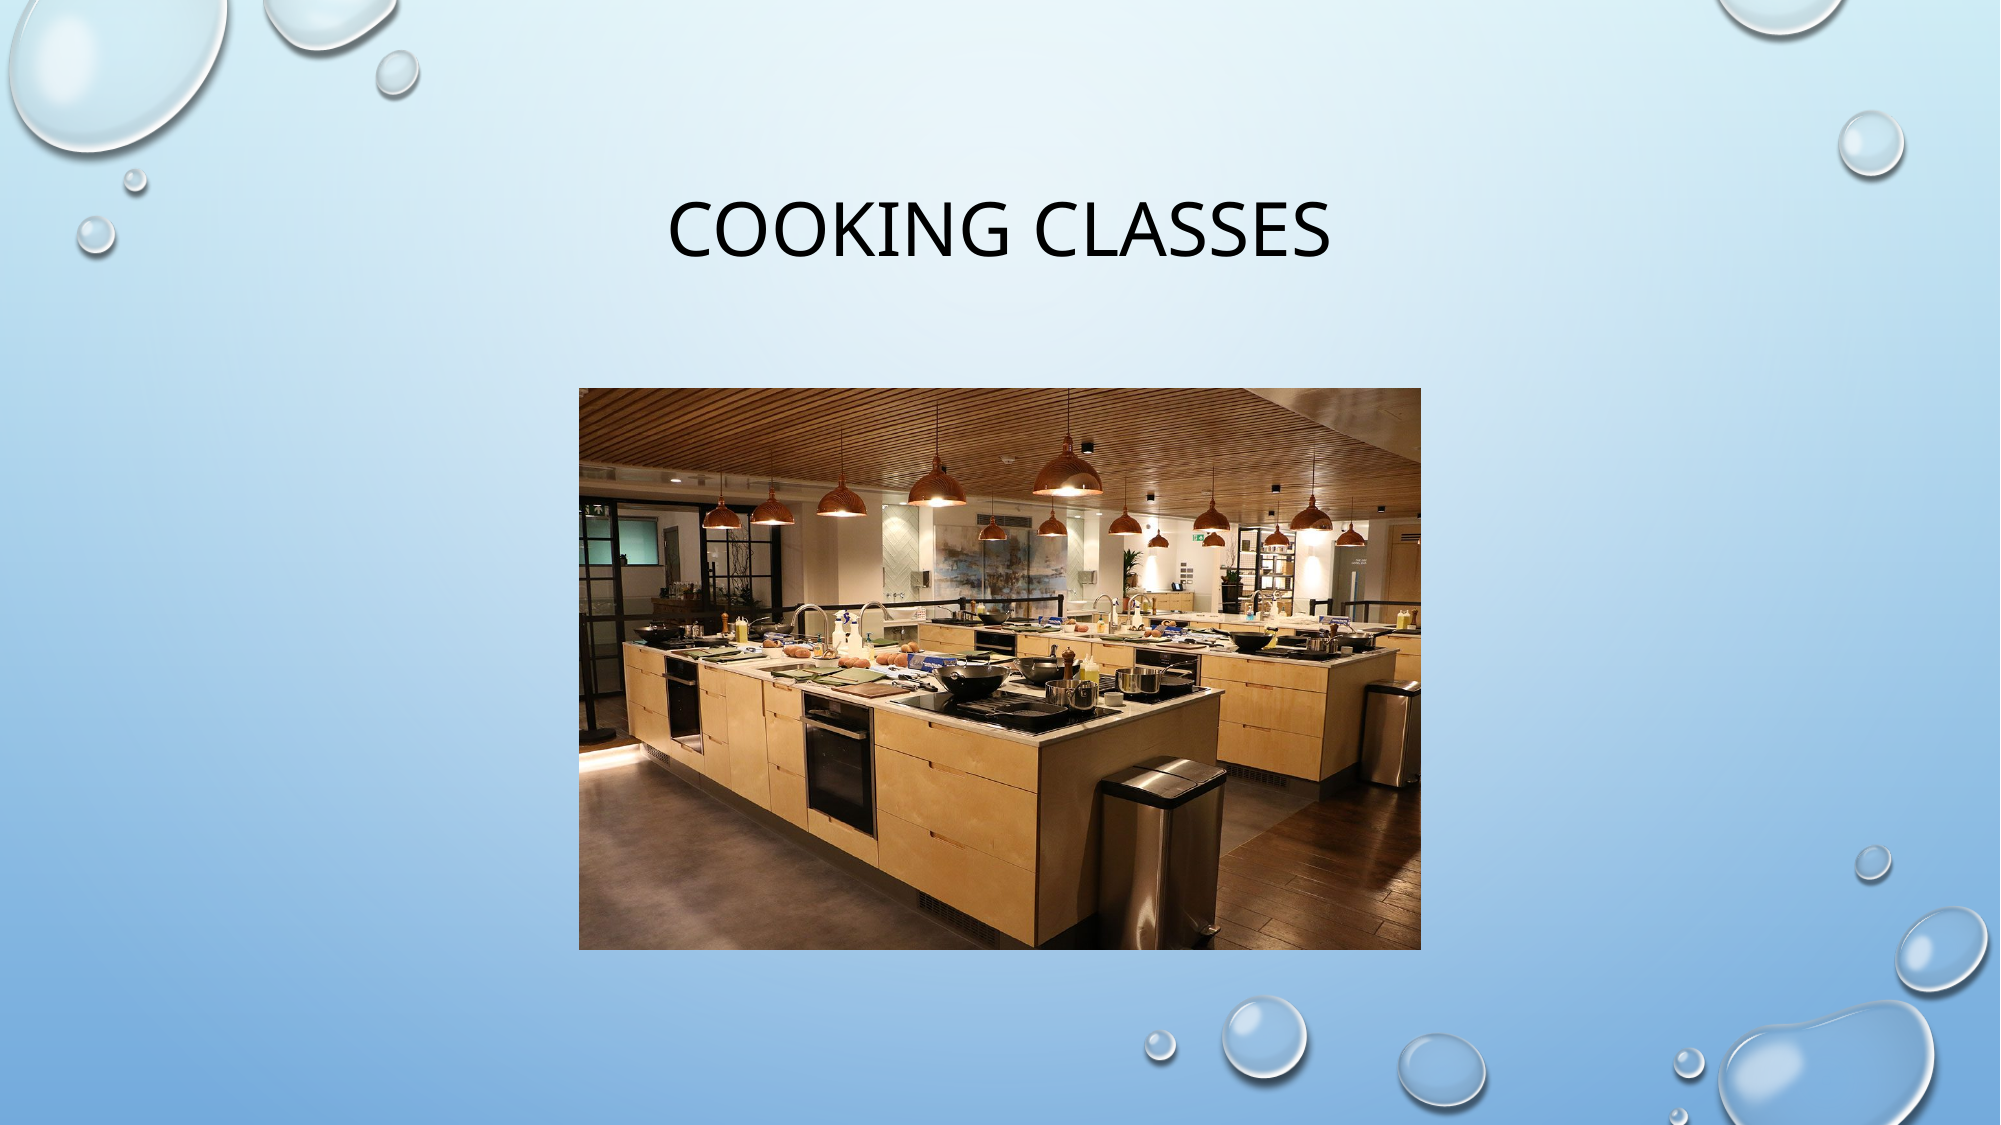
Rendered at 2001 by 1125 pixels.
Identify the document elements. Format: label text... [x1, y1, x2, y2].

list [579, 387, 1421, 951]
title Cooking classes [149, 101, 1851, 364]
picture [0, 0, 2000, 1125]
